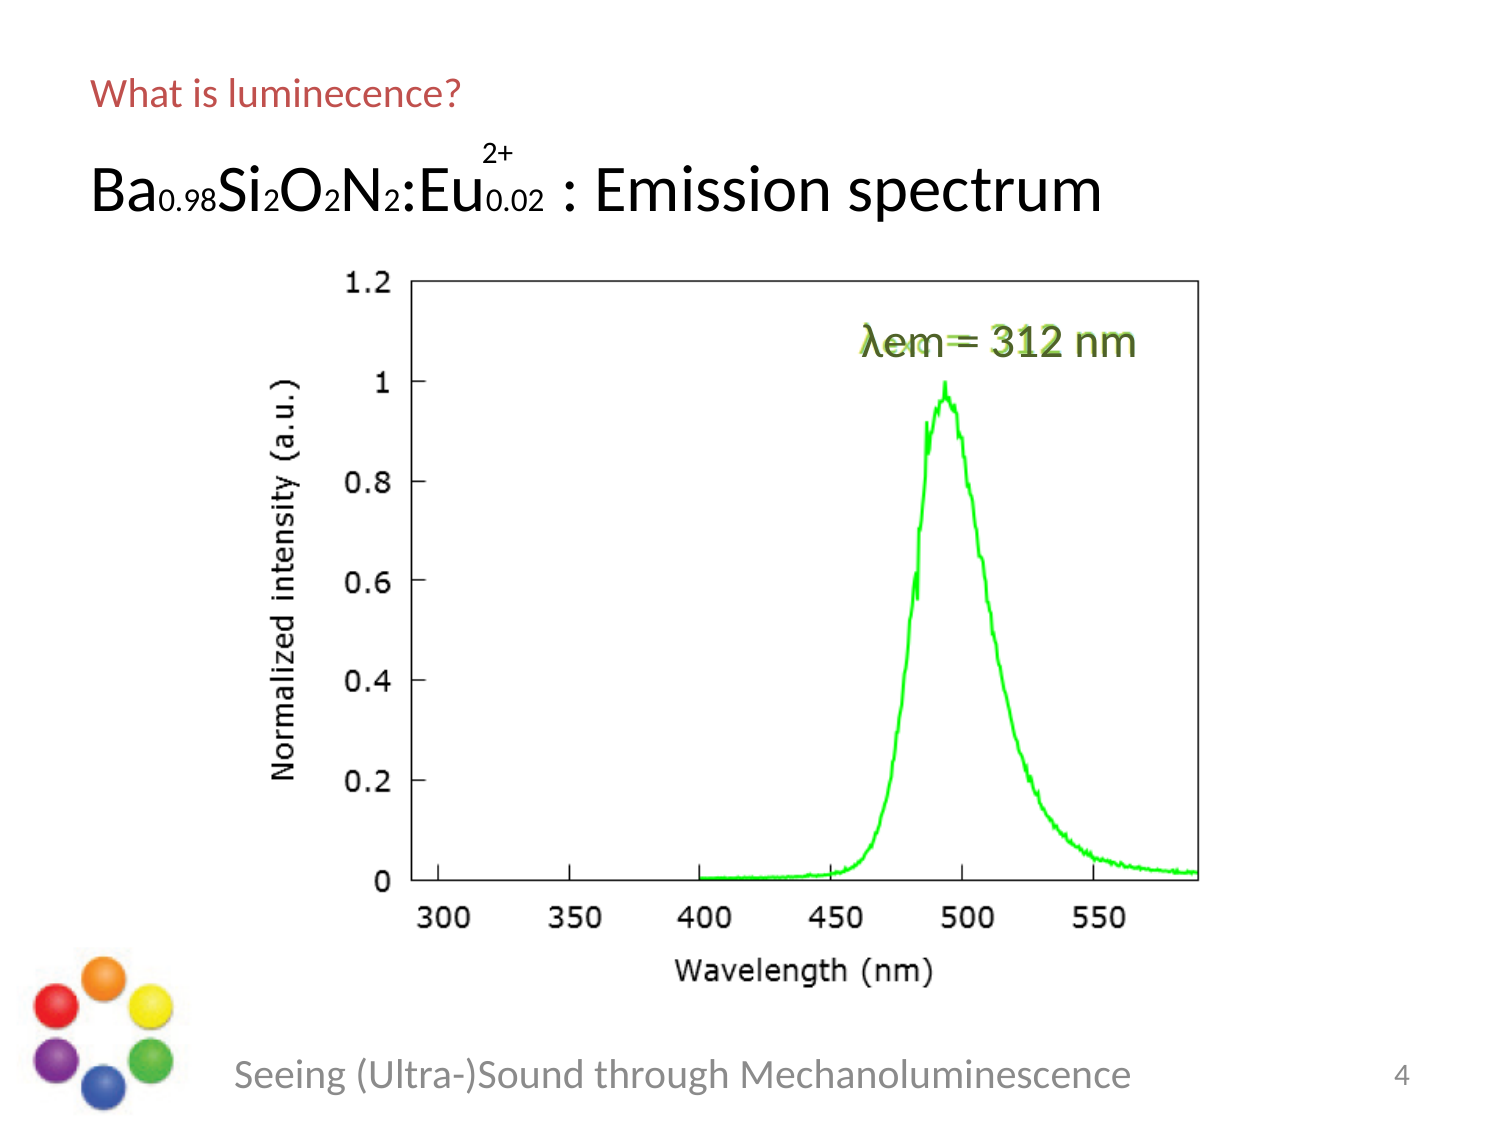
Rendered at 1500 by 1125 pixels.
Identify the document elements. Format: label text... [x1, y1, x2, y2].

text_box Seeing (Ultra-)Sound through Mechanoluminescence [203, 1036, 1164, 1108]
text_box 2+ [467, 125, 528, 178]
slide_number 4 [1164, 1042, 1425, 1103]
picture [0, 945, 199, 1125]
text_box What is luminecence? [75, 45, 479, 138]
list Ba0.98Si2O2N2:Eu0.02 : Emission spectrum [75, 137, 1425, 1005]
picture [253, 243, 1255, 994]
